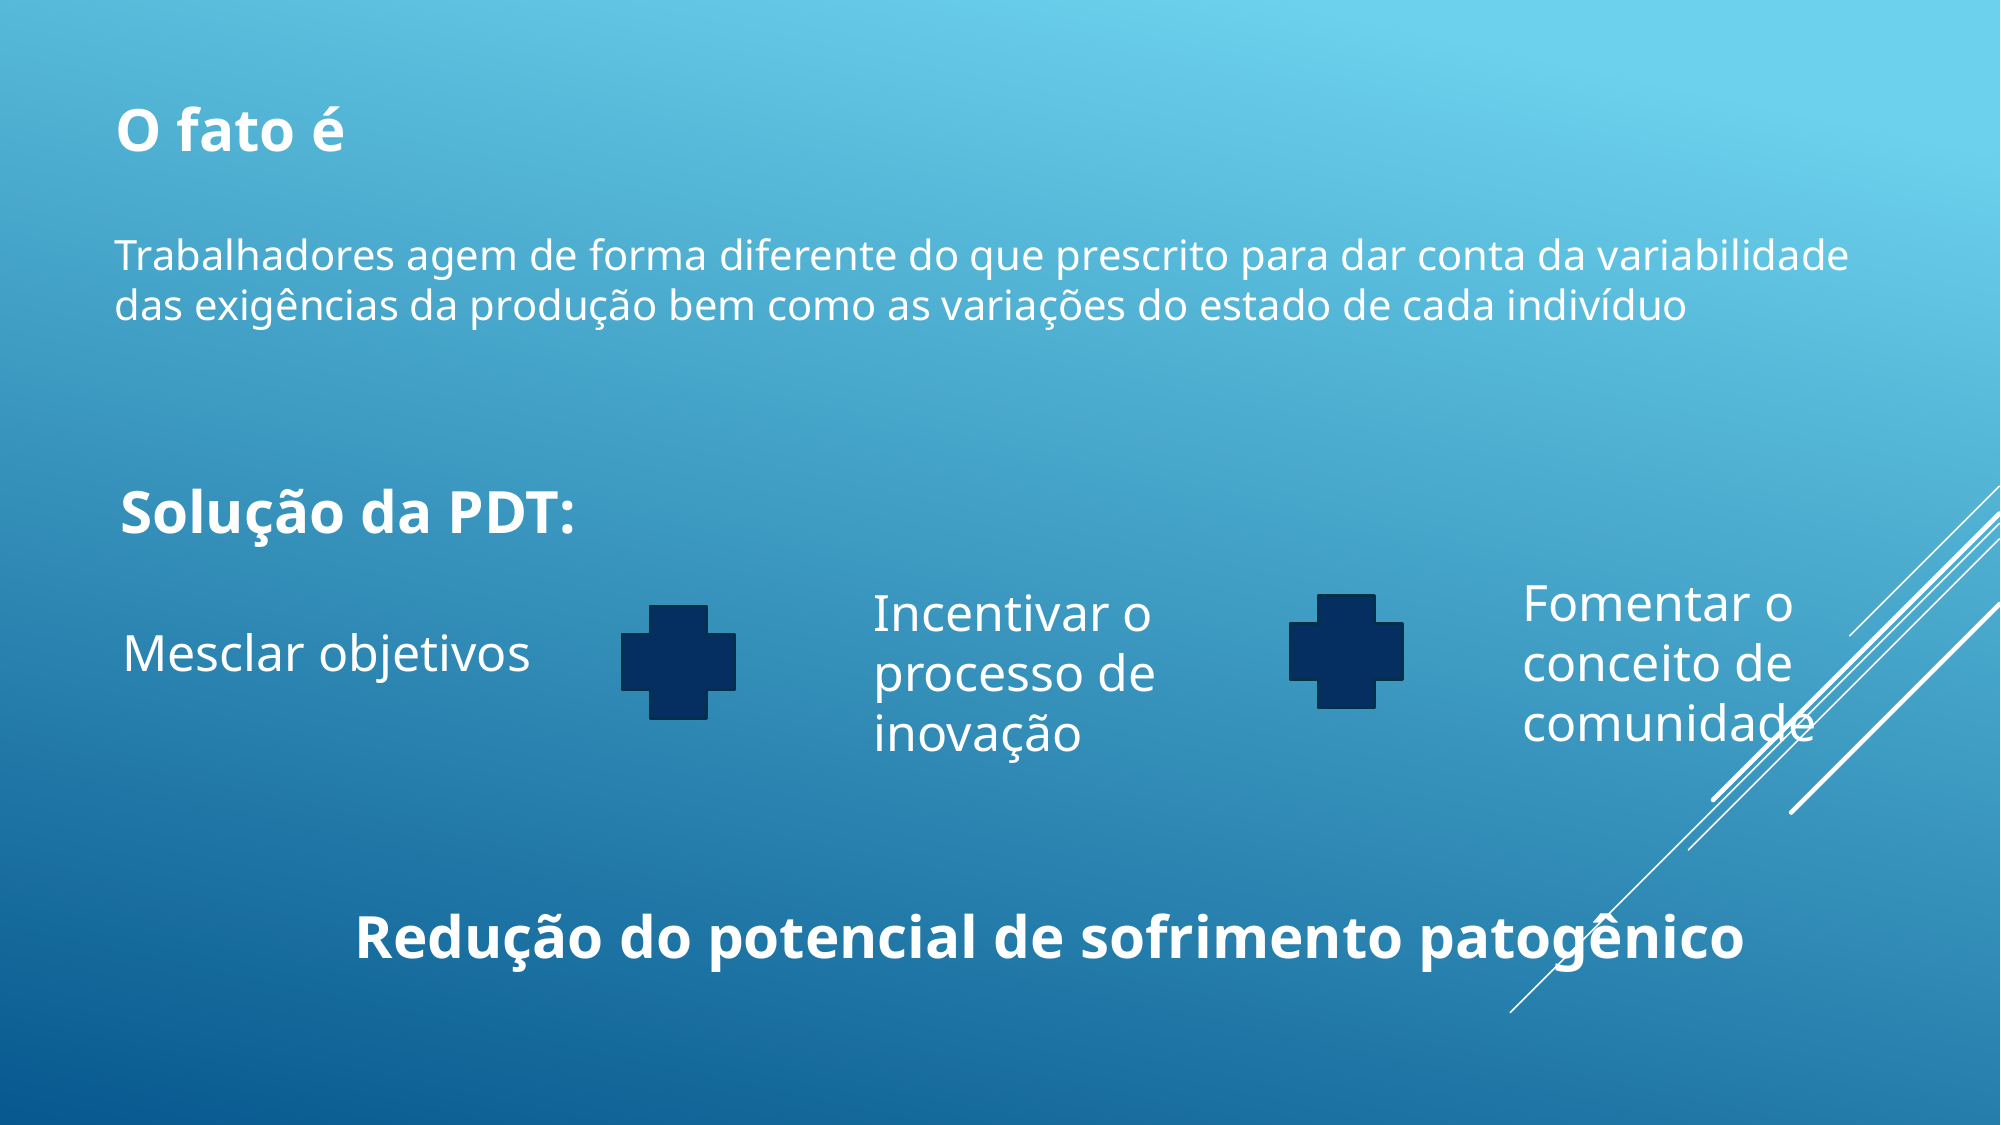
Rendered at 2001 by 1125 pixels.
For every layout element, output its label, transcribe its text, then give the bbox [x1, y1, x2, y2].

text_box Redução do potencial de sofrimento patogênico [340, 892, 1761, 978]
text_box Fomentar o conceito de comunidade [1507, 563, 1972, 759]
text_box [621, 605, 736, 720]
text_box Mesclar objetivos [107, 613, 547, 689]
text_box O fato é [100, 85, 361, 171]
text_box [1289, 594, 1404, 709]
text_box Solução da PDT: [105, 468, 591, 553]
text_box Incentivar o processo de inovação [858, 573, 1222, 769]
text_box Trabalhadores agem de forma diferente do que prescrito para dar conta da variabilidade das exigências da produção bem como as variações do estado de cada indivíduo [99, 221, 1900, 337]
